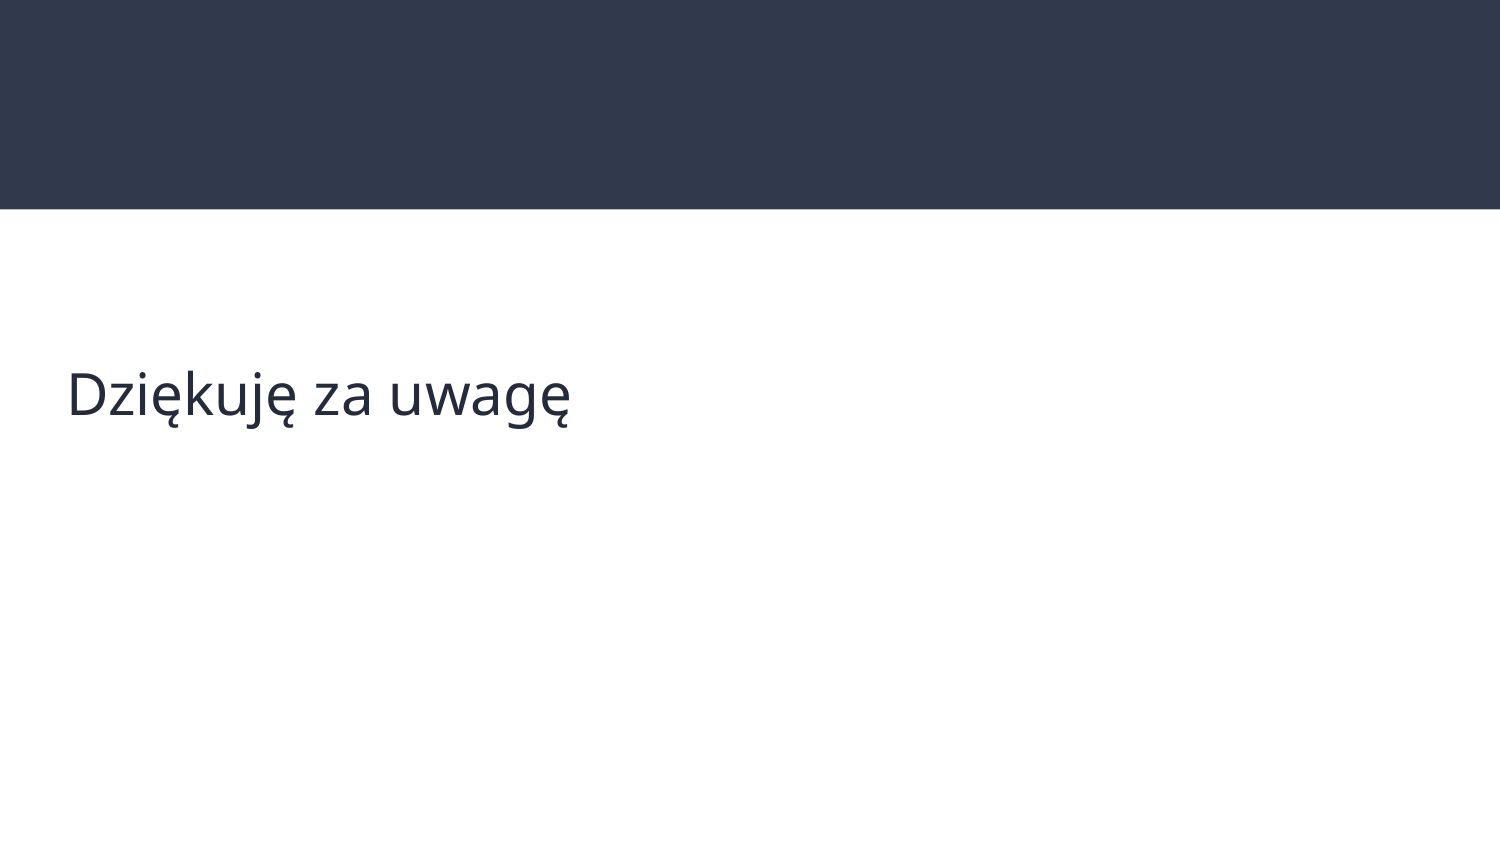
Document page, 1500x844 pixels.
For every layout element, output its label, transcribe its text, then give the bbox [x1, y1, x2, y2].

title Dziękuję za uwagę [51, 342, 1449, 550]
